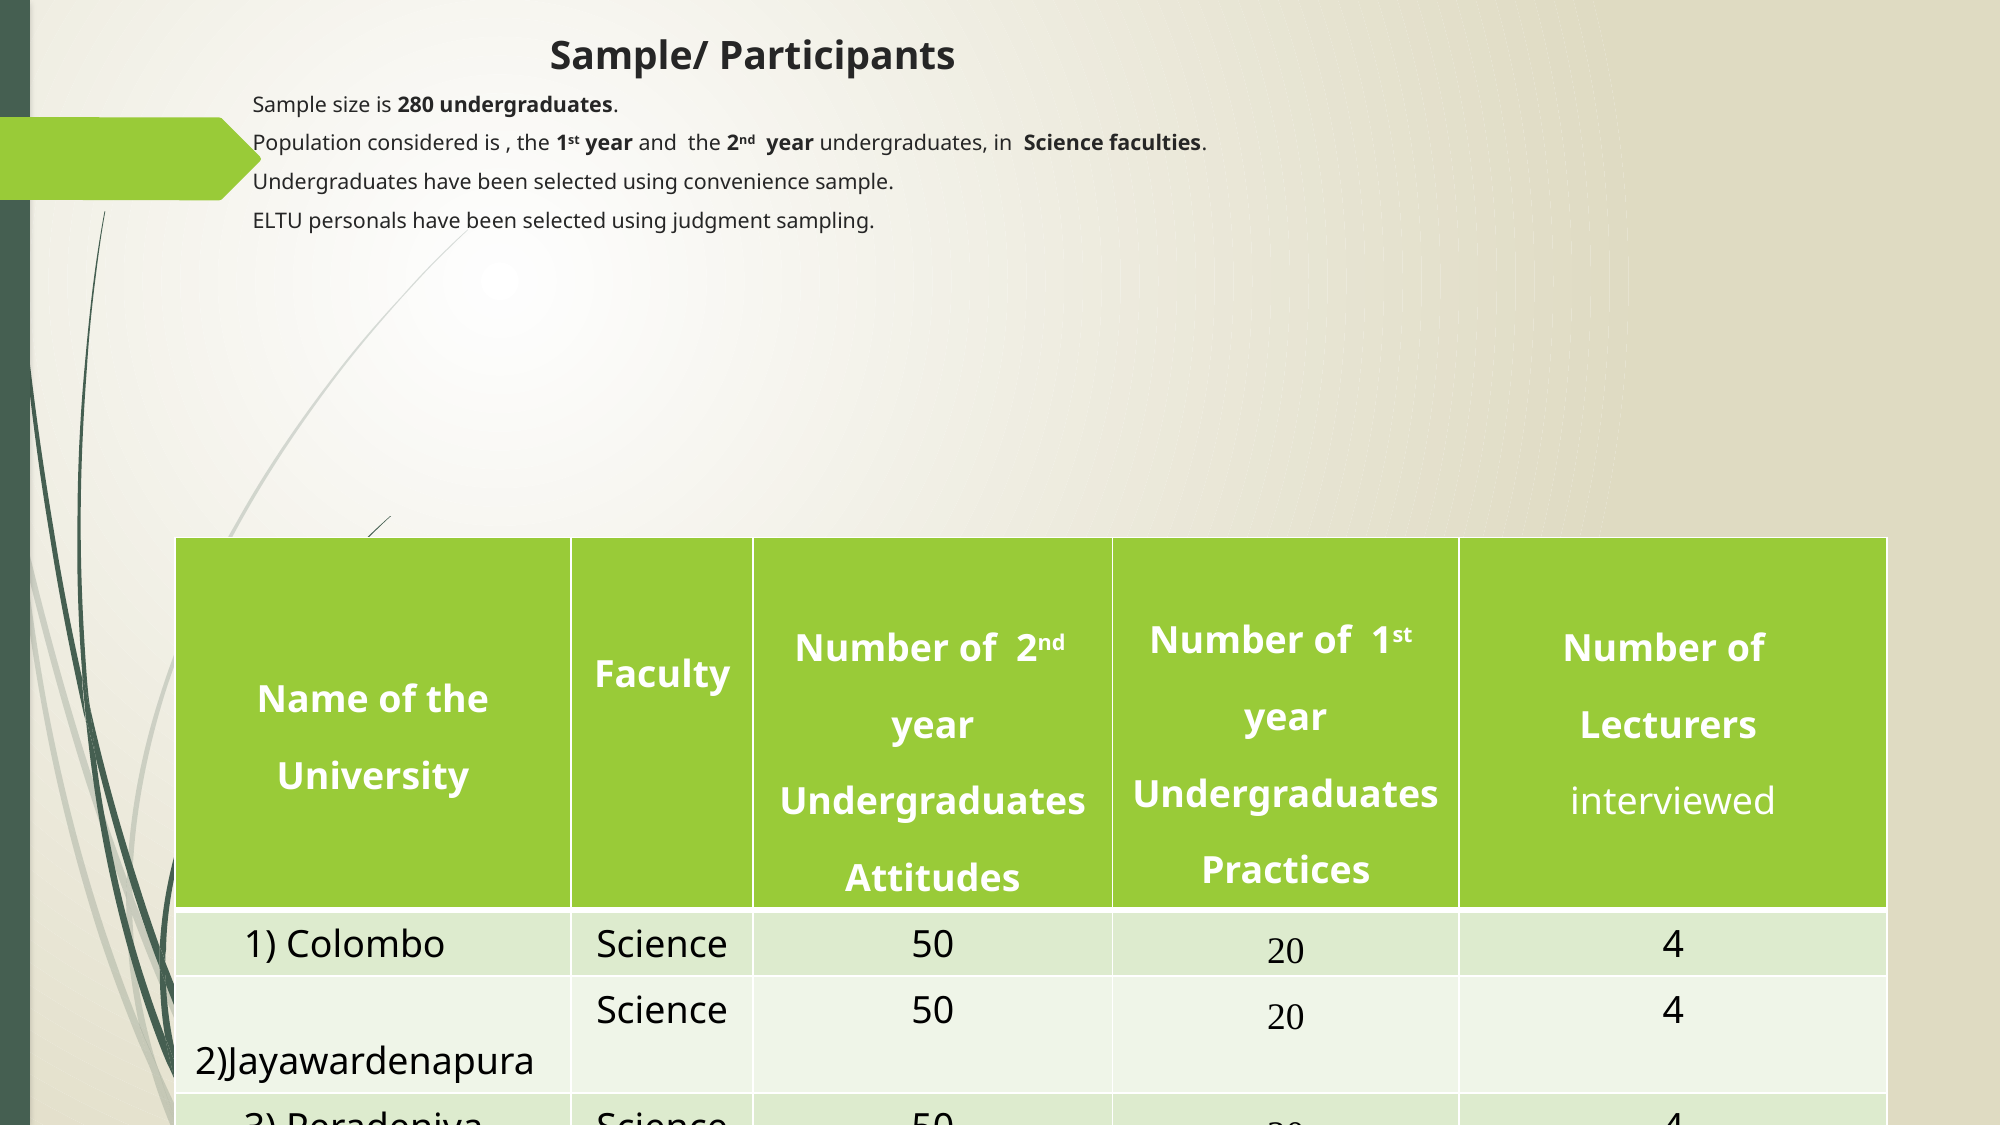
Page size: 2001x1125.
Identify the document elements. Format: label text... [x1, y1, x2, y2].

table_cell 4 [1460, 913, 1886, 975]
table_cell 50 [754, 1094, 1112, 1125]
table_cell 20 [1113, 977, 1458, 1092]
table_cell 1) Colombo [176, 913, 570, 975]
table_cell 4 [1460, 1094, 1886, 1125]
table_header Number of Lecturers interviewed [1460, 538, 1886, 907]
table_cell 4 [1460, 977, 1886, 1092]
table_header Number of 1st year Undergraduates Practices [1113, 538, 1458, 907]
table_cell 20 [1113, 913, 1458, 975]
table_cell Science [572, 1094, 752, 1125]
table_header Name of the University [176, 538, 570, 907]
table_cell 2)Jayawardenapura [176, 977, 570, 1092]
table_cell 50 [754, 913, 1112, 975]
title Sample/ Participants Sample size is 280 undergraduates. Population considered is , the 1st year and the 2nd year undergraduates, in Science faculties. Undergraduates have been selected using convenience sample. ELTU personals have been selected using judgment sampling. [237, 0, 1963, 513]
table_header Number of 2nd year Undergraduates Attitudes [754, 538, 1112, 907]
table_header Faculty [572, 538, 752, 907]
table_cell Science [572, 913, 752, 975]
table_cell 20 [1113, 1094, 1458, 1125]
table_cell 3) Peradeniya [176, 1094, 570, 1125]
table_cell Science [572, 977, 752, 1092]
table_cell 50 [754, 977, 1112, 1092]
